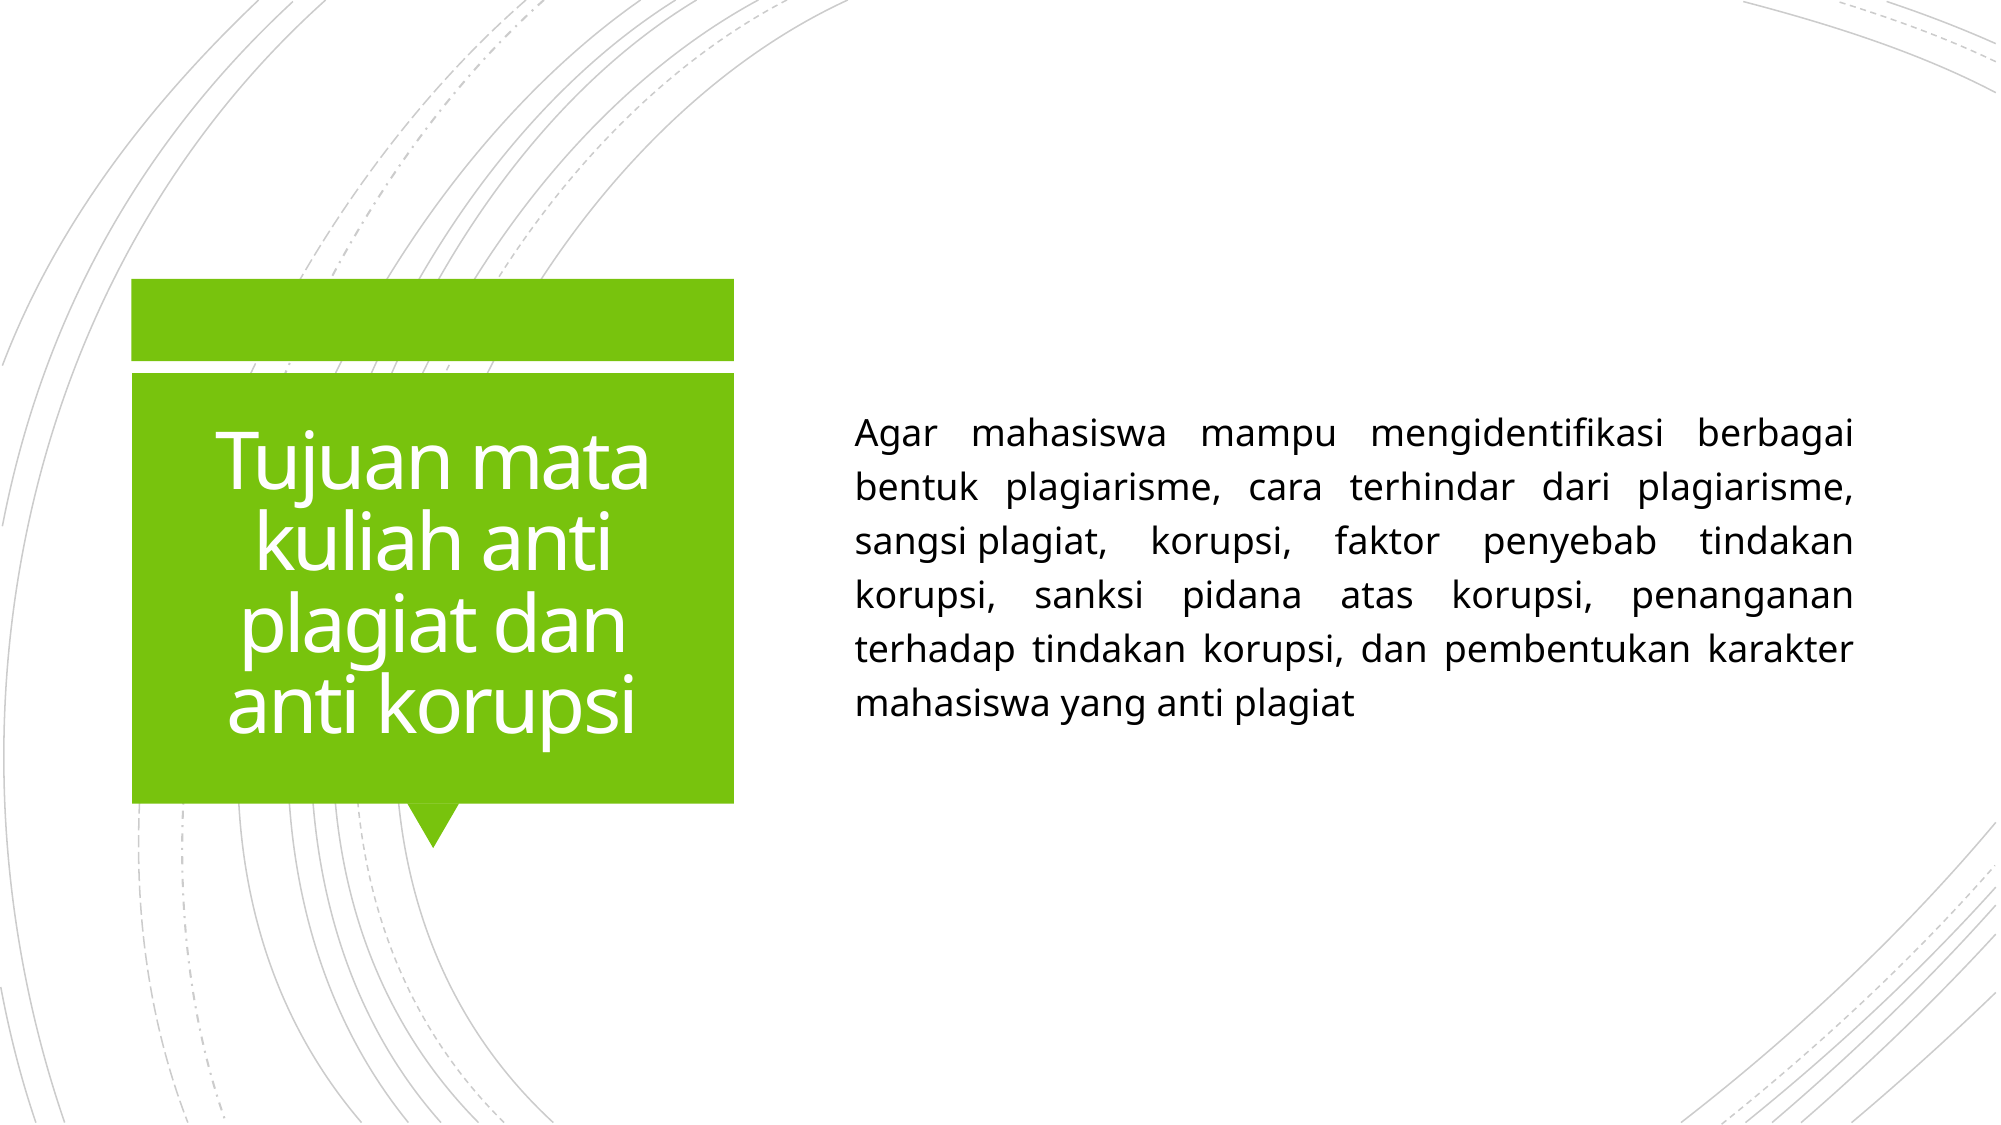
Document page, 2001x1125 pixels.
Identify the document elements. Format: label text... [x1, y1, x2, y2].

title Tujuan mata kuliah anti plagiat dan anti korupsi [145, 385, 720, 789]
list Agar mahasiswa mampu mengidentifikasi berbagai bentuk plagiarisme, cara terhindar dari plagiarisme, sangsi plagiat, korupsi, faktor penyebab tindakan korupsi, sanksi pidana atas korupsi, penanganan terhadap tindakan korupsi, dan pembentukan karakter mahasiswa yang anti plagiat [839, 131, 1871, 993]
